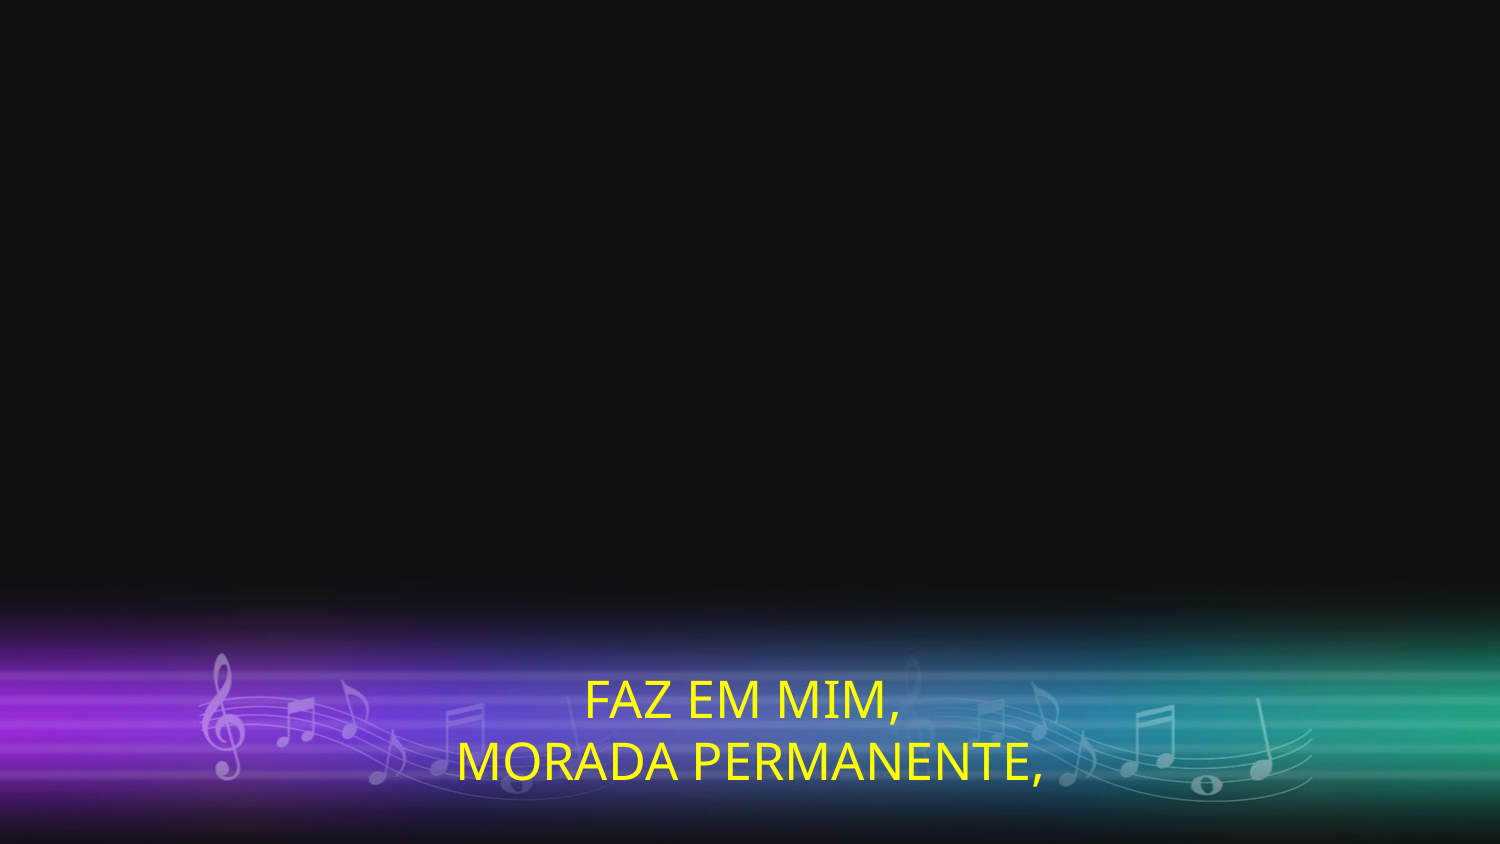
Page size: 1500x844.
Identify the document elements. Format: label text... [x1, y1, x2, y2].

text_box FAZ EM MIM, MORADA PERMANENTE, [295, 658, 1205, 799]
picture [0, 0, 1500, 844]
